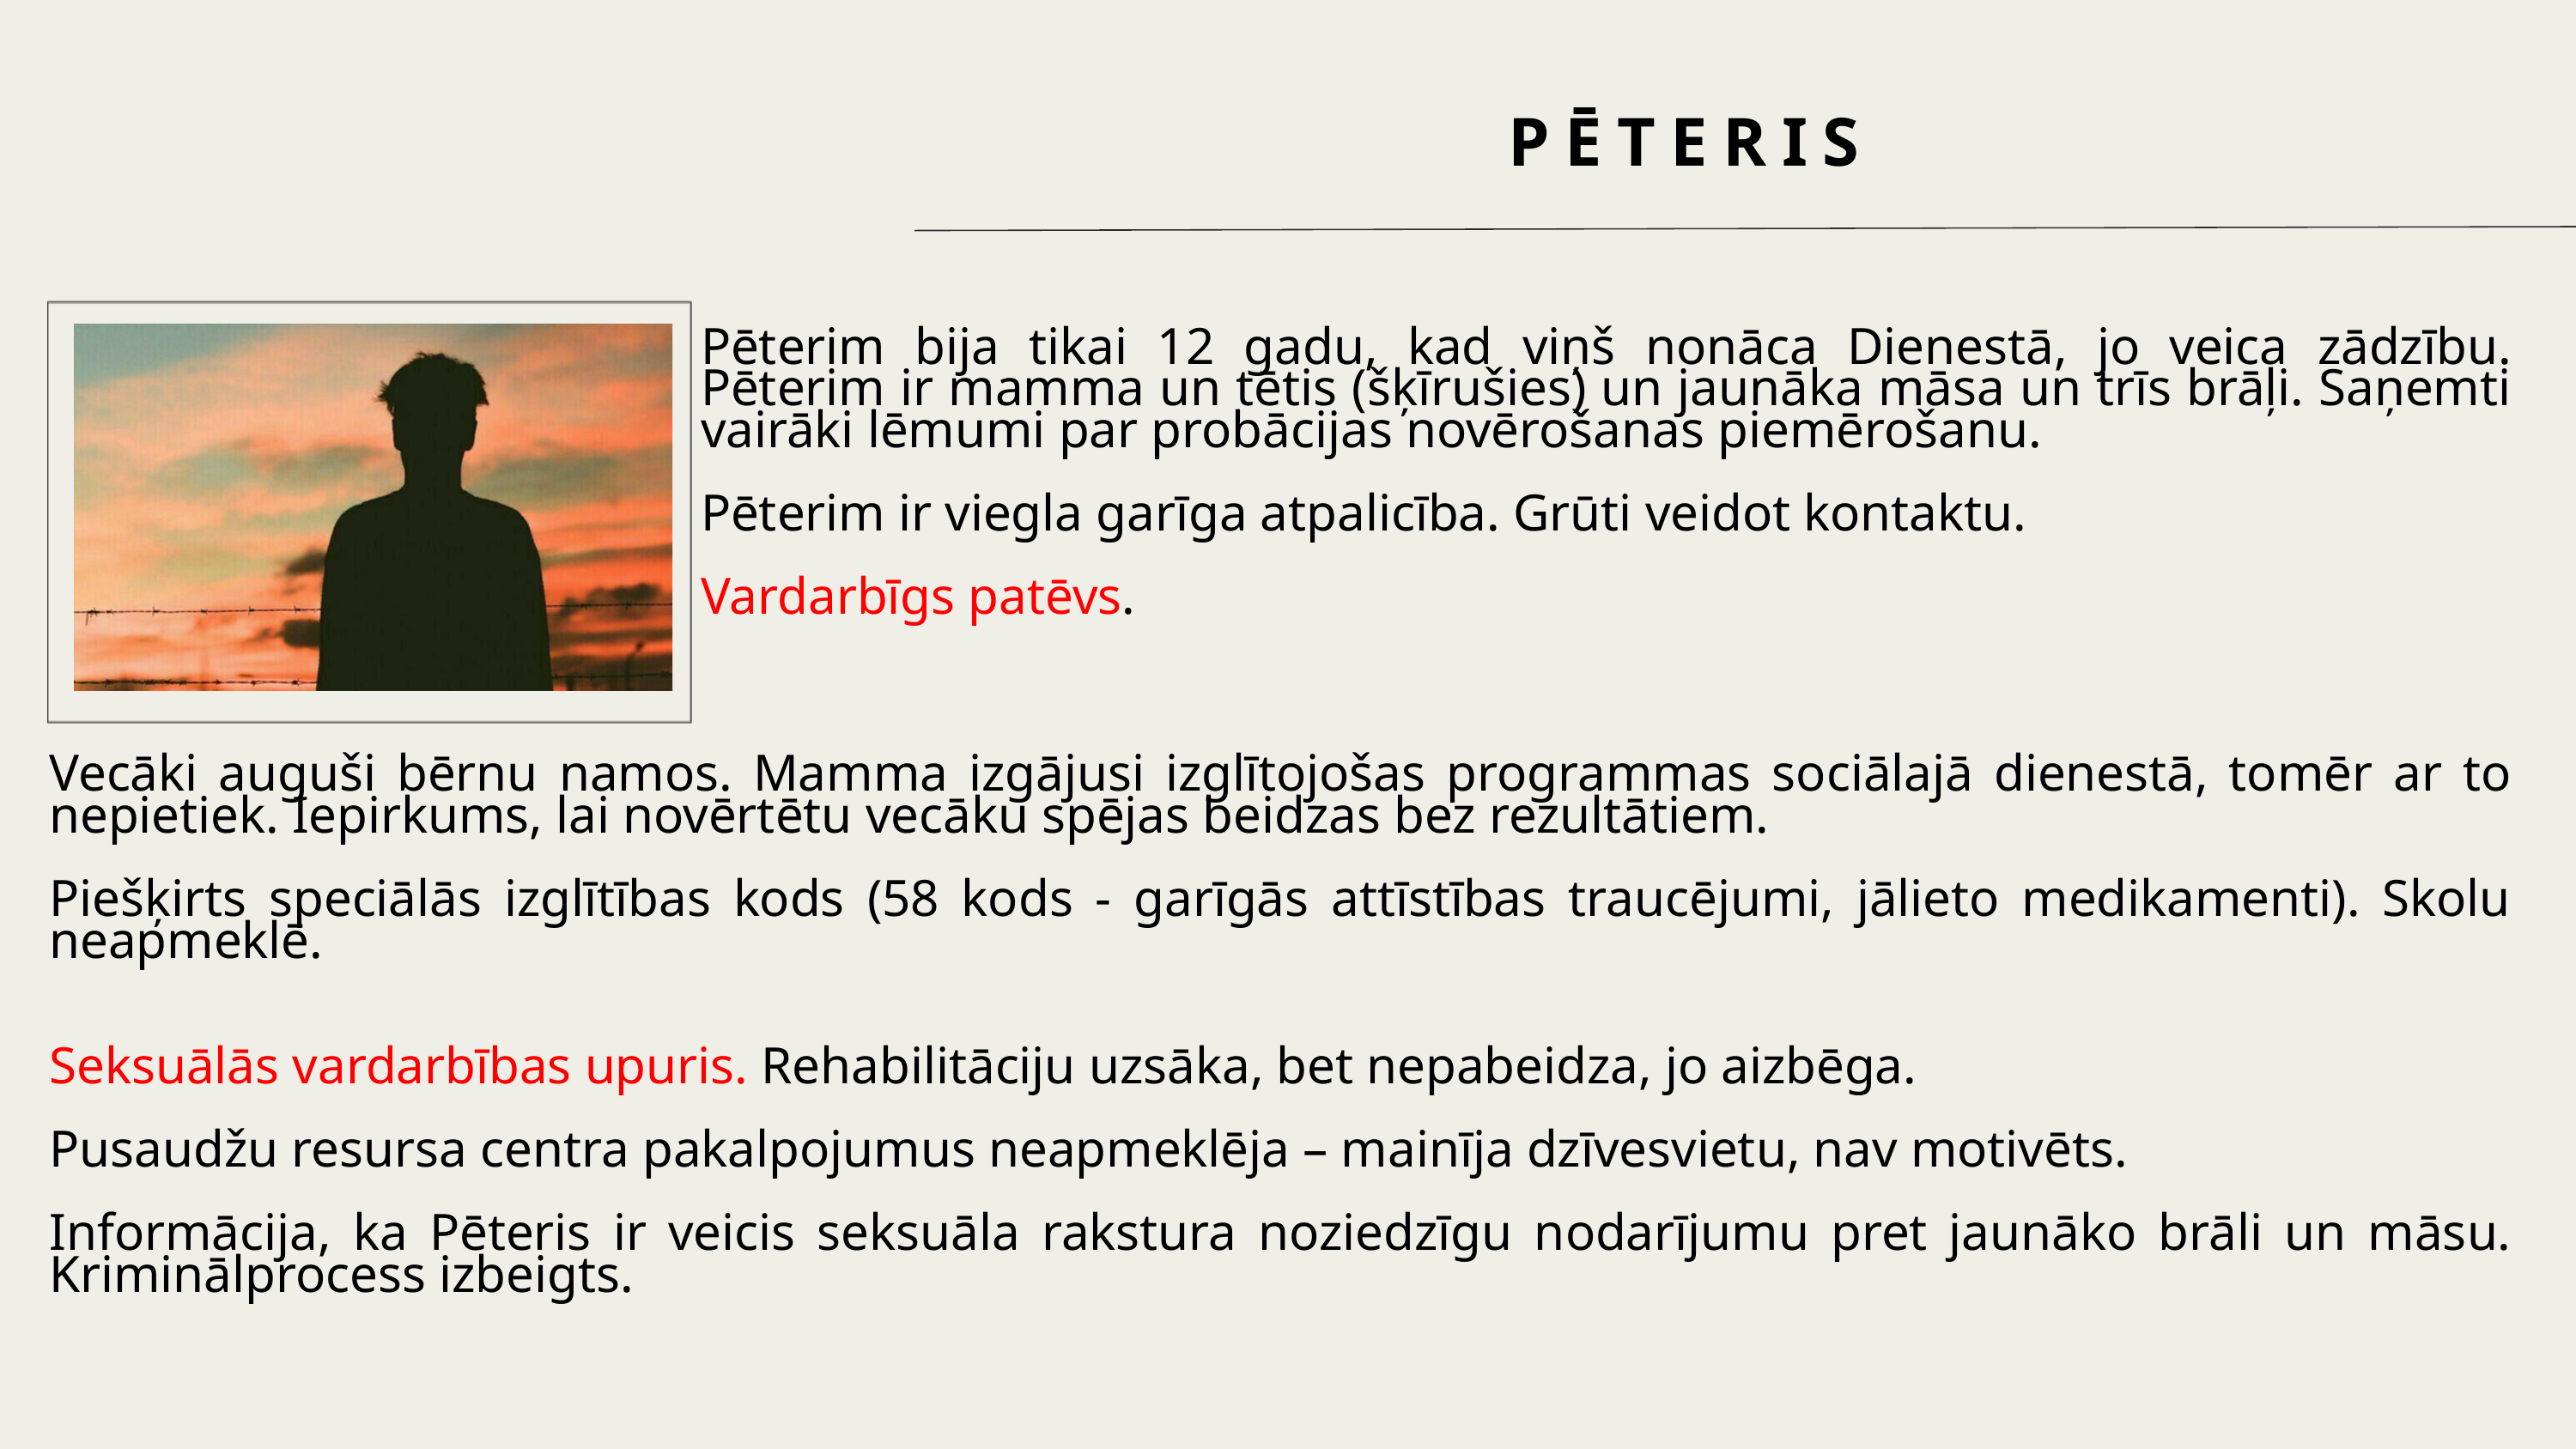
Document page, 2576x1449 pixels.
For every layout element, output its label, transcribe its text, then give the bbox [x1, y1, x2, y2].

text_box [47, 292, 695, 727]
text_box [74, 324, 673, 691]
text_box Pēterim bija tikai 12 gadu, kad viņš nonāca Dienestā, jo veica zādzību. Pēterim ir mamma un tētis (šķīrušies) un jaunāka māsa un trīs brāļi. Saņemti vairāki lēmumi par probācijas novērošanas piemērošanu. Pēterim ir viegla garīga atpalicība. Grūti veidot kontaktu. Vardarbīgs patēvs. [701, 332, 2512, 625]
text_box Vecāki auguši bērnu namos. Mamma izgājusi izglītojošas programmas sociālajā dienestā, tomēr ar to nepietiek. Iepirkums, lai novērtētu vecāku spējas beidzas bez rezultātiem. Piešķirts speciālās izglītības kods (58 kods - garīgās attīstības traucējumi, jālieto medikamenti). Skolu neapmeklē. Seksuālās vardarbības upuris. Rehabilitāciju uzsāka, bet nepabeidza, jo aizbēga. Pusaudžu resursa centra pakalpojumus neapmeklēja – mainīja dzīvesvietu, nav motivēts. Informācija, ka Pēteris ir veicis seksuāla rakstura noziedzīgu nodarījumu pret jaunāko brāli un māsu. Kriminālprocess izbeigts. [49, 759, 2512, 1302]
text_box PĒTERIS [971, 86, 2364, 179]
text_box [914, 224, 2576, 232]
